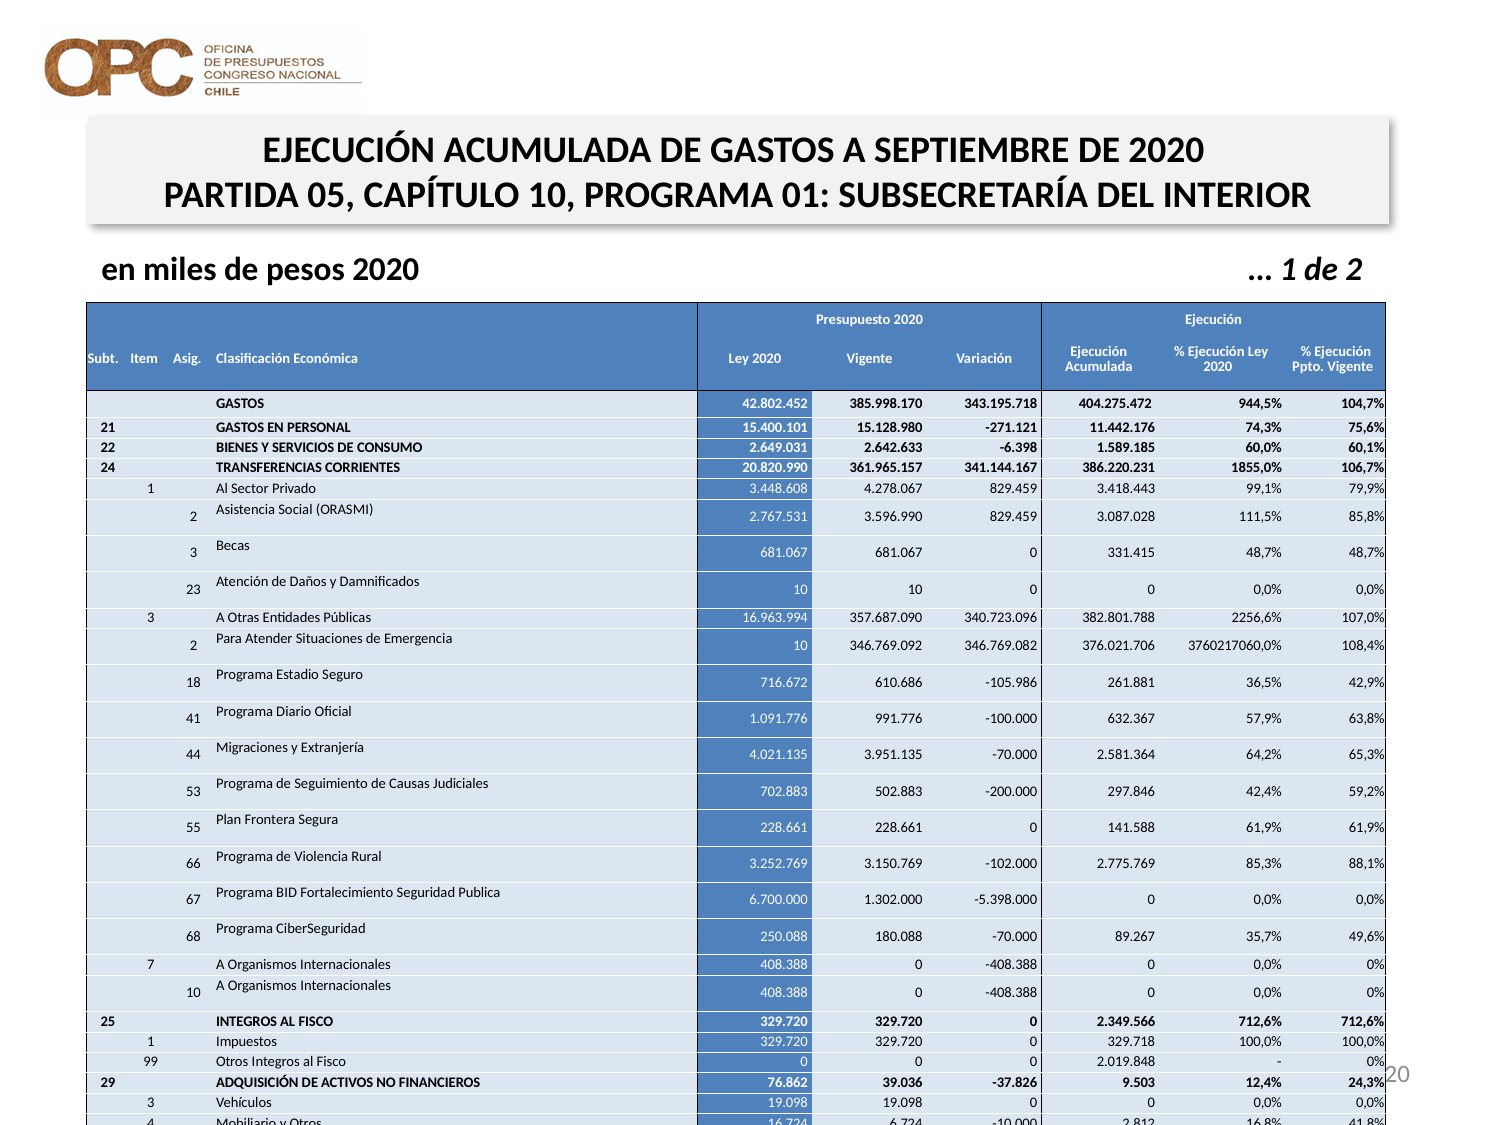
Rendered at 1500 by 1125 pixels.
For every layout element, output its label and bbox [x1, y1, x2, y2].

table_cell [87, 500, 697, 535]
table_cell [1042, 328, 1385, 390]
table_cell [87, 738, 697, 773]
table_cell [87, 391, 697, 417]
table_cell [698, 1094, 1041, 1113]
table_cell [1042, 883, 1385, 918]
table_cell [87, 629, 697, 664]
table_cell [87, 1053, 697, 1072]
table_cell [698, 847, 1041, 882]
table_cell [1042, 1094, 1385, 1113]
table_cell [1042, 609, 1385, 628]
text_box [88, 117, 1388, 224]
table_cell [698, 536, 1041, 571]
table_cell [1042, 774, 1385, 809]
table_cell [698, 1114, 1041, 1125]
table_cell [698, 976, 1041, 1011]
table_cell [1042, 536, 1385, 571]
table_cell [87, 418, 697, 438]
table_cell [87, 1012, 697, 1032]
table_cell [87, 1033, 697, 1052]
table_cell [87, 847, 697, 882]
table_cell [87, 702, 697, 737]
table_cell [698, 738, 1041, 773]
table_cell [698, 459, 1041, 478]
table_cell [1042, 572, 1385, 608]
table_cell [698, 883, 1041, 918]
table_cell [698, 919, 1041, 954]
table_cell [698, 418, 1041, 438]
table_cell [698, 774, 1041, 809]
table_cell [698, 572, 1041, 608]
table_cell [698, 665, 1041, 701]
table_cell [1042, 629, 1385, 664]
table_cell [1042, 1012, 1385, 1032]
table_cell [1042, 810, 1385, 846]
table_cell [698, 328, 1041, 390]
table_cell [87, 1073, 697, 1093]
table_cell [87, 976, 697, 1011]
table_cell [87, 919, 697, 954]
table_cell [87, 883, 697, 918]
table_cell [87, 328, 697, 390]
table_cell [1042, 500, 1385, 535]
table_cell [1042, 738, 1385, 773]
table_cell [1042, 1073, 1385, 1093]
table_cell [87, 810, 697, 846]
table_cell [698, 955, 1041, 975]
table_header [87, 303, 697, 328]
table_cell [1042, 1114, 1385, 1125]
table_cell [698, 629, 1041, 664]
table_cell [87, 1094, 697, 1113]
table_cell [87, 536, 697, 571]
table_cell [87, 665, 697, 701]
table_cell [698, 1012, 1041, 1032]
table_cell [698, 439, 1041, 458]
table_header [1042, 303, 1385, 328]
table_cell [1042, 439, 1385, 458]
table_cell [698, 810, 1041, 846]
slide_number [1386, 1042, 1425, 1103]
table_cell [1042, 418, 1385, 438]
table_cell [1042, 919, 1385, 954]
picture [41, 22, 362, 118]
table_header [698, 303, 1041, 328]
table_cell [698, 391, 1041, 417]
table_cell [87, 1114, 697, 1125]
table_cell [1042, 1053, 1385, 1072]
text_box [86, 240, 1386, 287]
table_cell [698, 609, 1041, 628]
table_cell [87, 955, 697, 975]
table_cell [1042, 976, 1385, 1011]
table_cell [698, 702, 1041, 737]
table_cell [1042, 459, 1385, 478]
table_cell [1042, 391, 1385, 417]
table_cell [1042, 955, 1385, 975]
table_cell [87, 572, 697, 608]
table_cell [1042, 847, 1385, 882]
table_cell [87, 479, 697, 499]
table_cell [698, 1073, 1041, 1093]
table_cell [1042, 702, 1385, 737]
table_cell [698, 479, 1041, 499]
table_cell [698, 1033, 1041, 1052]
table_cell [698, 1053, 1041, 1072]
table_cell [87, 609, 697, 628]
table_cell [1042, 479, 1385, 499]
table_cell [87, 774, 697, 809]
table_cell [87, 439, 697, 458]
table_cell [698, 500, 1041, 535]
table_cell [87, 459, 697, 478]
table_cell [1042, 1033, 1385, 1052]
table_cell [1042, 665, 1385, 701]
